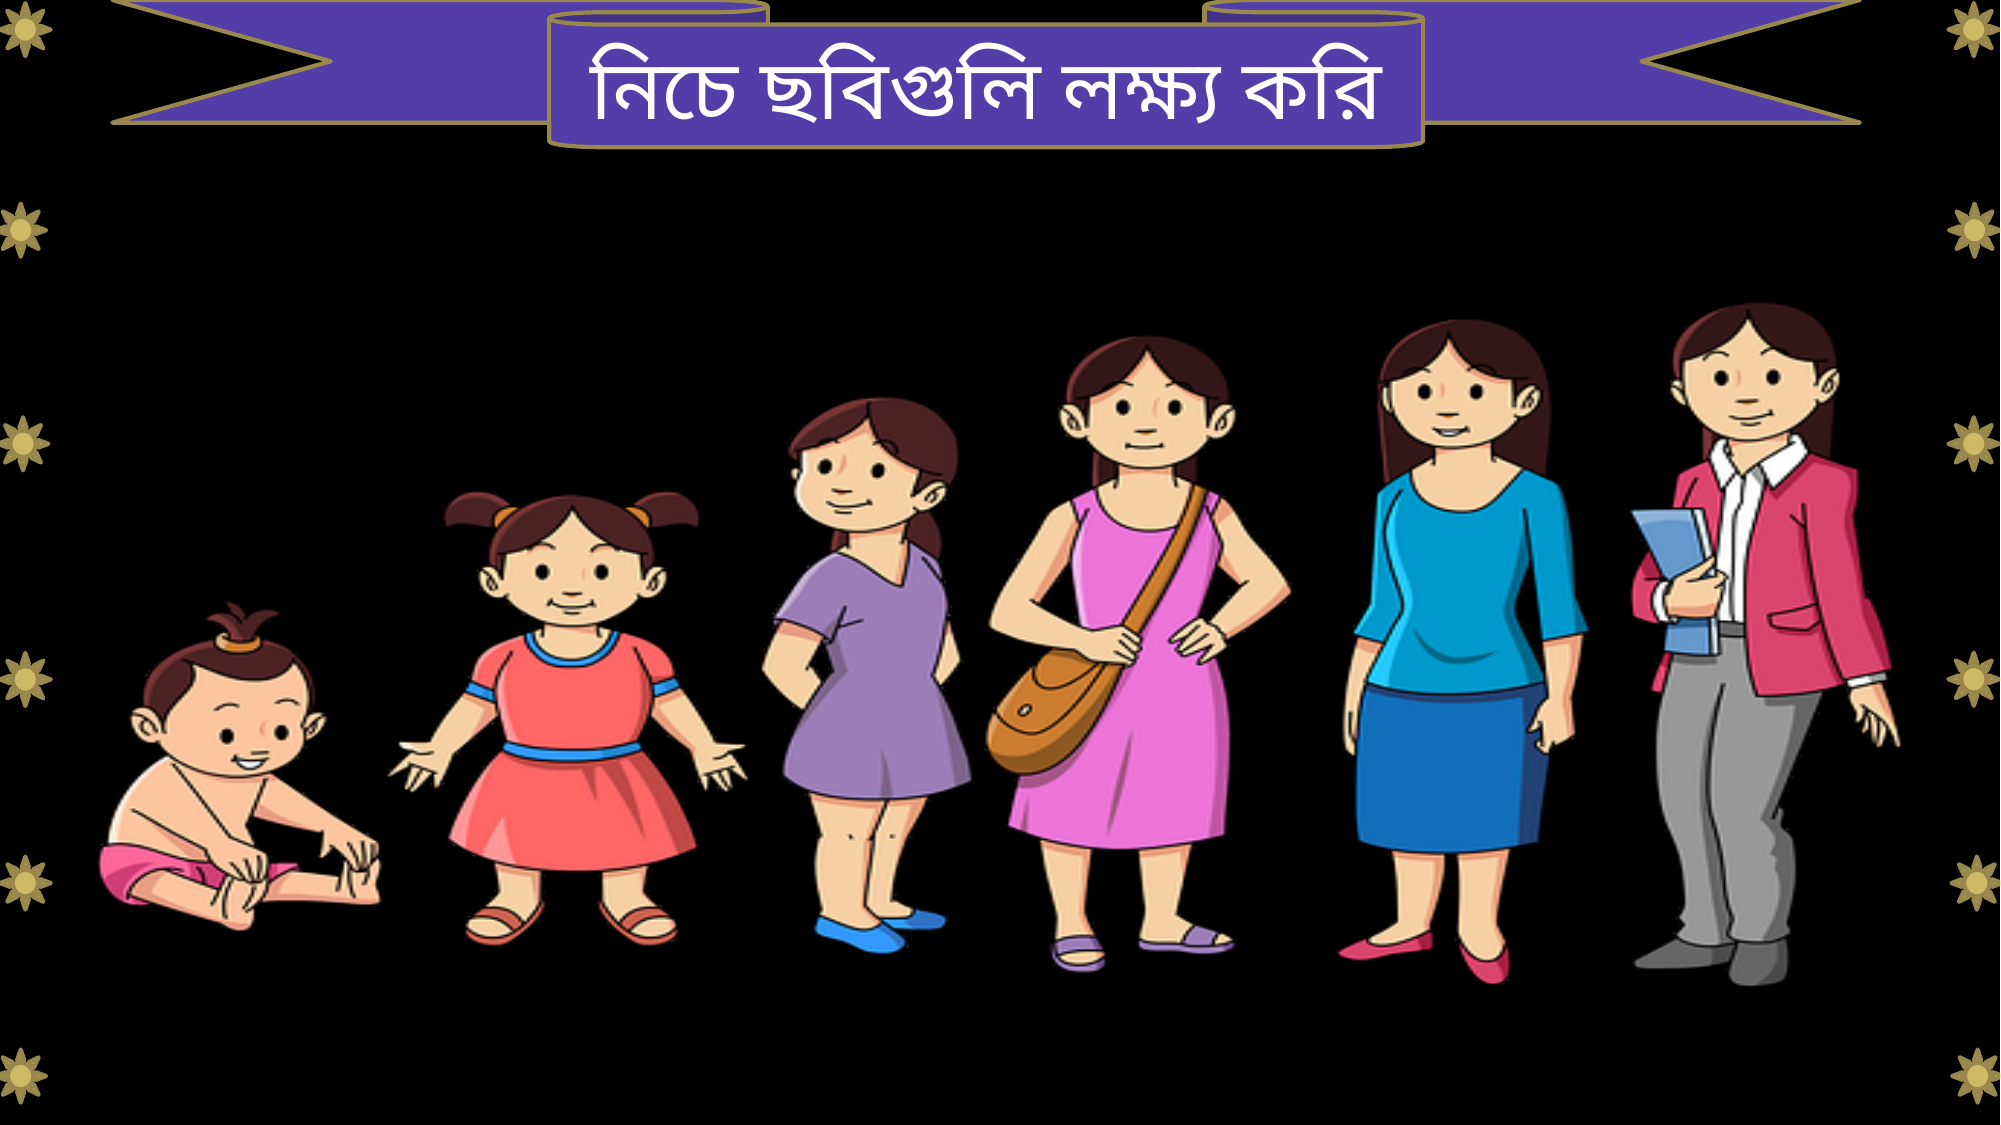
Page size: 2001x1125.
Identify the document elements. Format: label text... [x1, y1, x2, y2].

picture [74, 160, 1934, 1125]
text_box নিচে ছবিগুলি লক্ষ্য করি [110, 0, 1863, 150]
